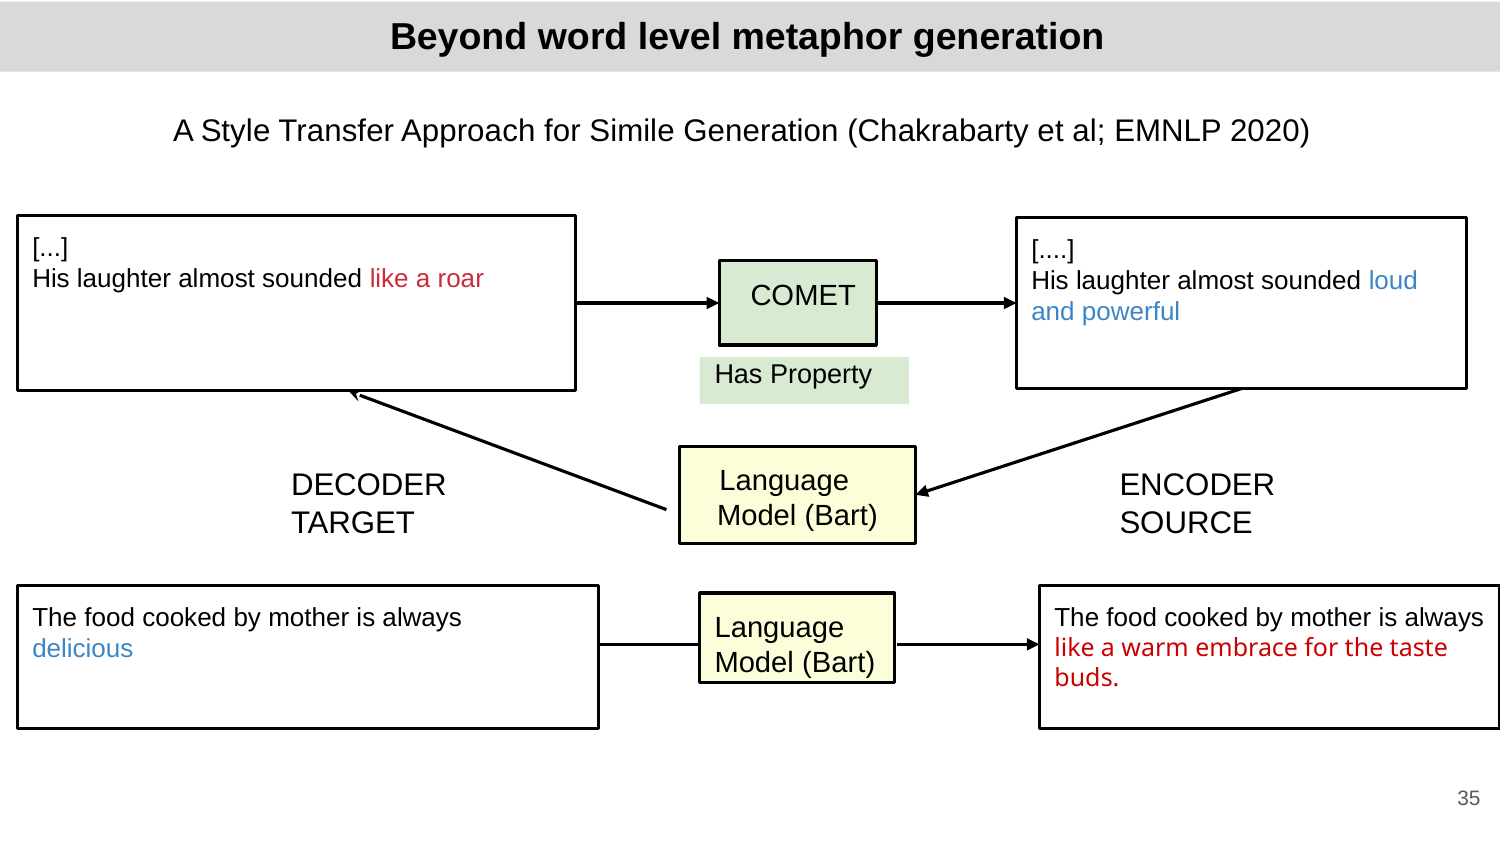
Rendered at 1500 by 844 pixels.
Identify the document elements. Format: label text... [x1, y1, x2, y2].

text_box ENCODER SOURCE [1104, 449, 1341, 534]
text_box [...] His laughter almost sounded like a roar [17, 215, 576, 391]
text_box Has Property [699, 357, 909, 405]
text_box [....] His laughter almost sounded loud and powerful [1016, 217, 1467, 389]
slide_number ‹#› [1405, 764, 1496, 830]
text_box The food cooked by mother is always like a warm embrace for the taste buds. [1039, 585, 1500, 729]
text_box Language Model (Bart) [679, 446, 916, 544]
text_box DECODER TARGET [276, 449, 512, 534]
text_box The food cooked by mother is always delicious [17, 585, 599, 729]
title Beyond word level metaphor generation [0, 1, 1500, 72]
text_box A Style Transfer Approach for Simile Generation (Chakrabarty et al; EMNLP 2020) [8, 91, 1467, 163]
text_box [348, 390, 667, 510]
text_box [915, 388, 1242, 495]
text_box COMET [719, 260, 877, 346]
text_box Language Model (Bart) [699, 593, 895, 683]
